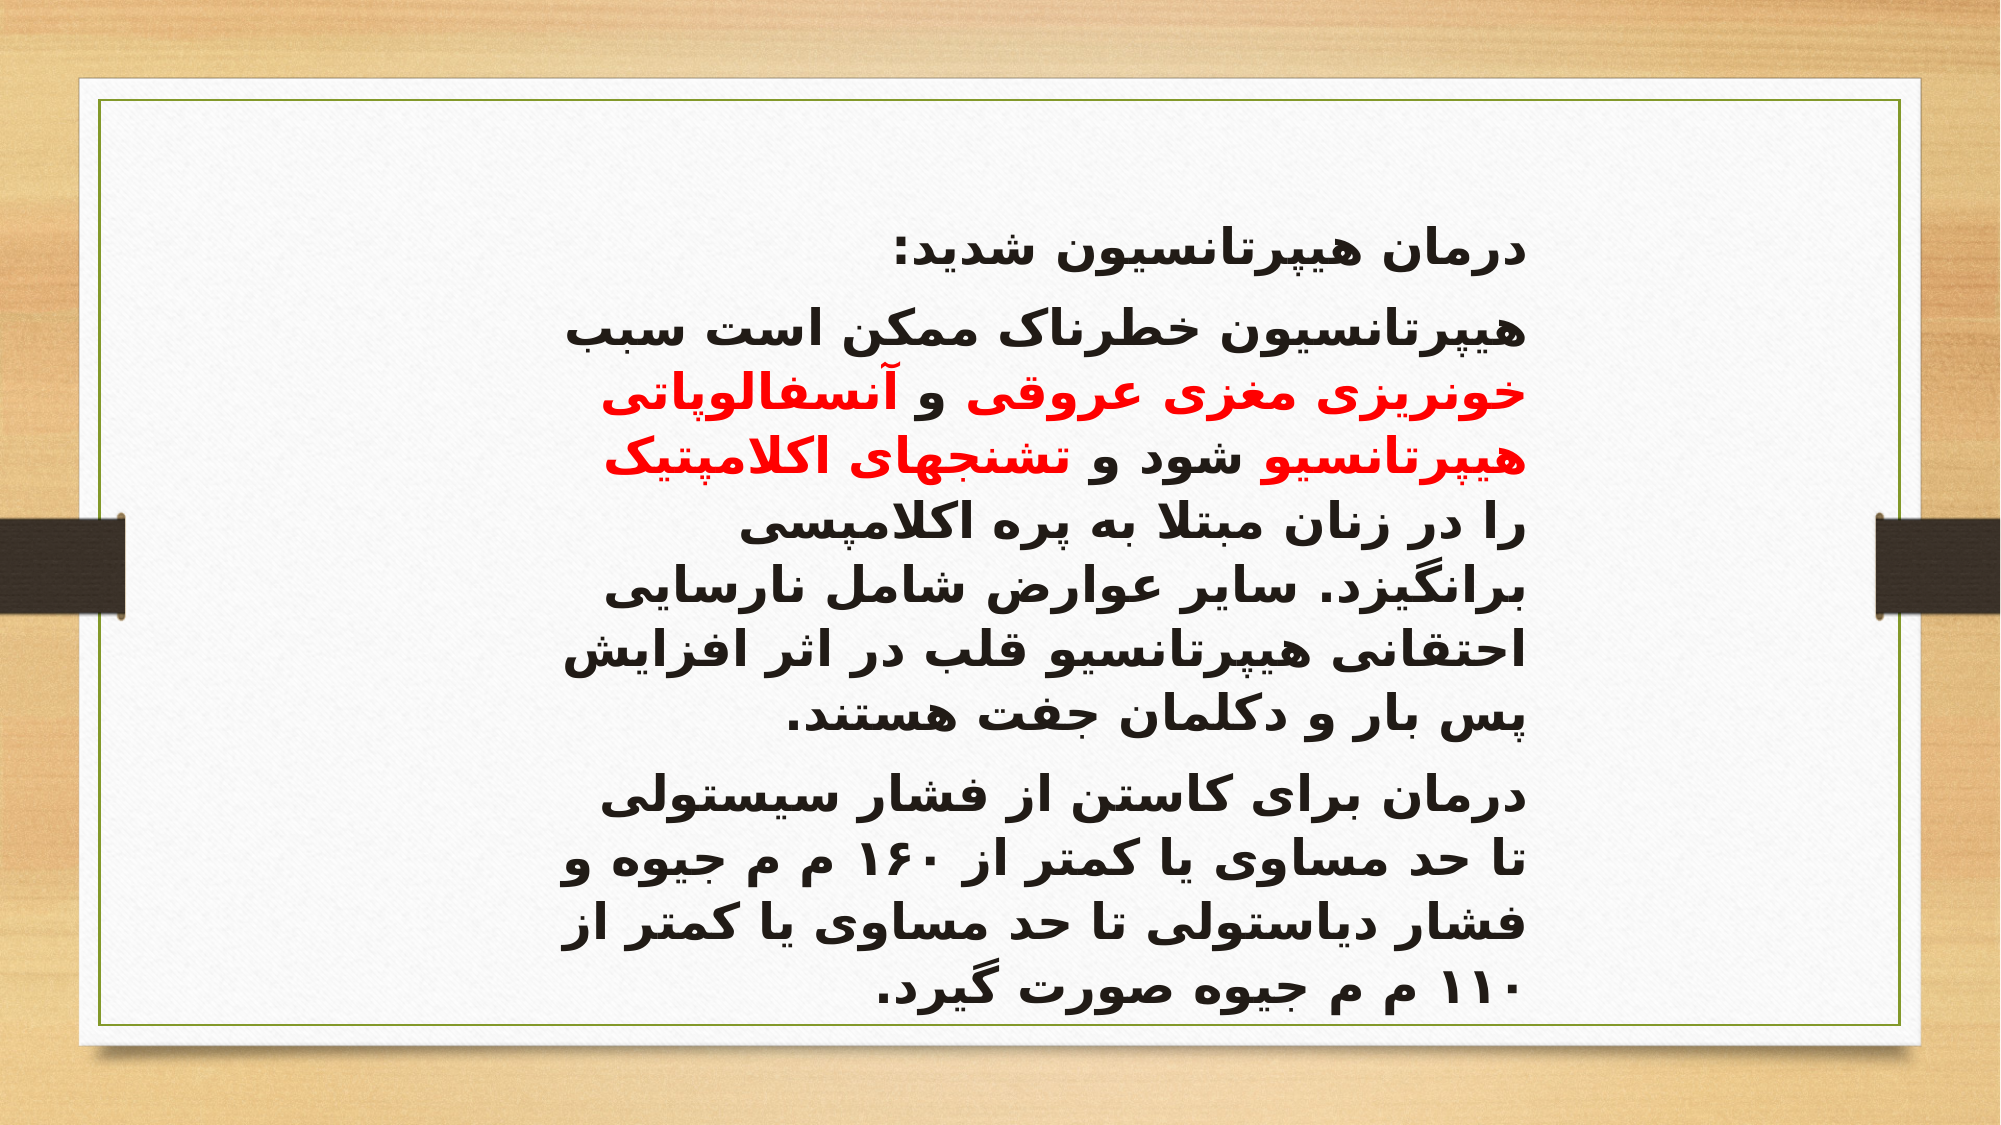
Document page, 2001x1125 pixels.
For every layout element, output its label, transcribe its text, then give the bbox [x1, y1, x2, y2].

text_box درمان هیپرتانسیون شدید: هیپرتانسیون خطرناک ممکن است سبب خونریزی مغزی عروقی و آنسفالوپاتی هیپرتانسیو شود و تشنجهای اکلامپتیک را در زنان مبتلا به پره اکلامپسی برانگیزد. سایر عوارض شامل نارسایی احتقانی هیپرتانسیو قلب در اثر افزایش پس بار و دکلمان جفت هستند. درمان برای کاستن از فشار سیستولی تا حد مساوی یا کمتر از ۱۶۰ م م جیوه و فشار دیاستولی تا حد مساوی یا کمتر از ۱۱۰ م م جیوه صورت گیرد. [543, 203, 1543, 1022]
picture [0, 0, 2001, 1125]
